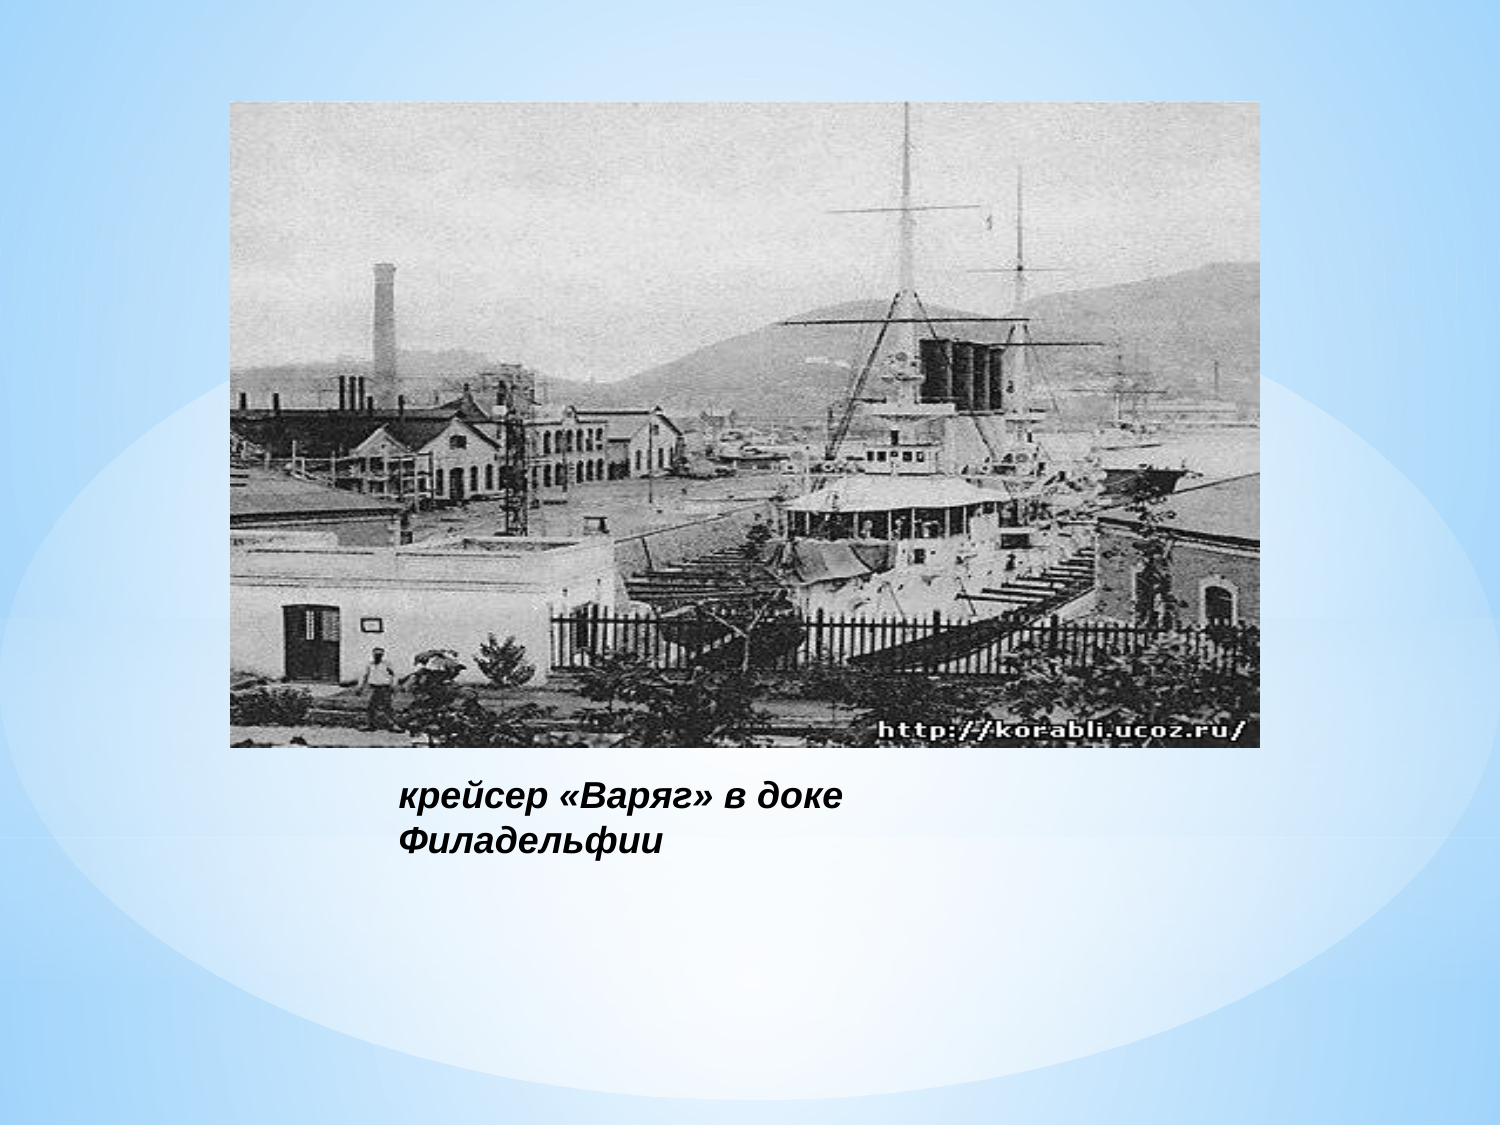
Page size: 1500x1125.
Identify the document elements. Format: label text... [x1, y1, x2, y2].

text_box крейсер «Варяг» в доке Филадельфии [383, 763, 1134, 868]
picture [229, 101, 1260, 749]
